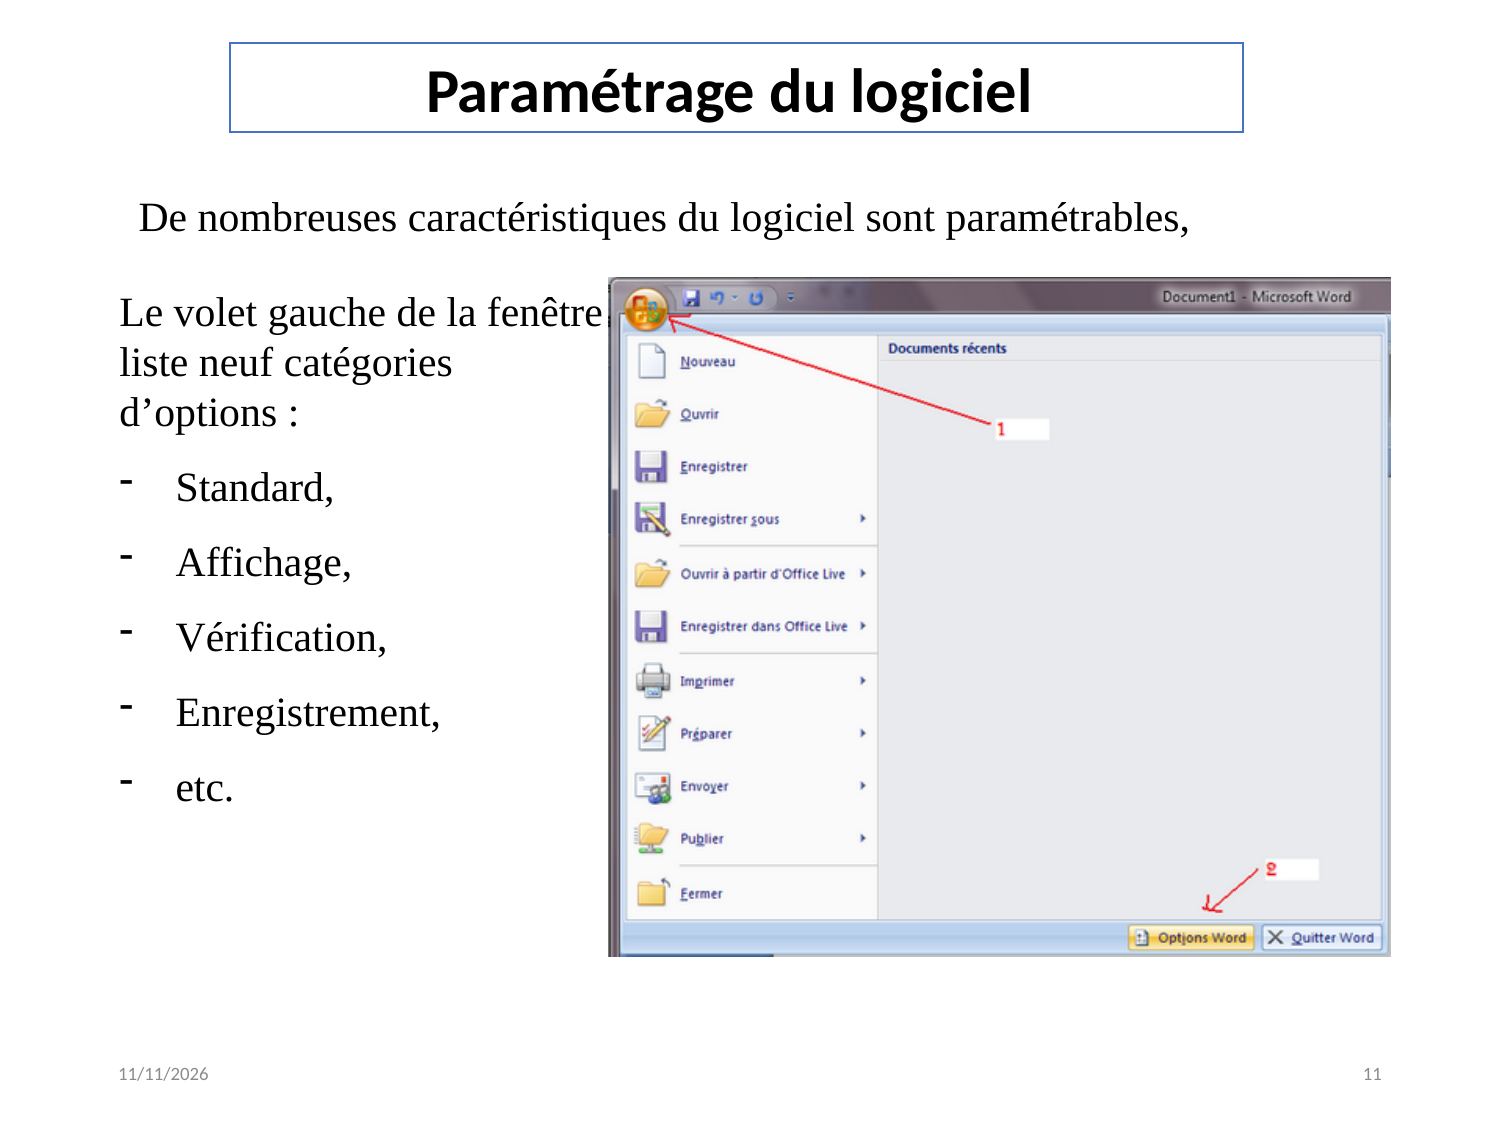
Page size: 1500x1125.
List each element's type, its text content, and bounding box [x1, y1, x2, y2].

text_box De nombreuses caractéristiques du logiciel sont paramétrables, [123, 182, 1447, 298]
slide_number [103, 1042, 441, 1103]
slide_number 11 [1059, 1042, 1397, 1103]
text_box Le volet gauche de la fenêtre liste neuf catégories d’options : Standard, Affichage, Vérification, Enregistrement, etc. [104, 277, 608, 818]
text_box Paramétrage du logiciel [229, 42, 1244, 133]
picture [608, 277, 1391, 958]
